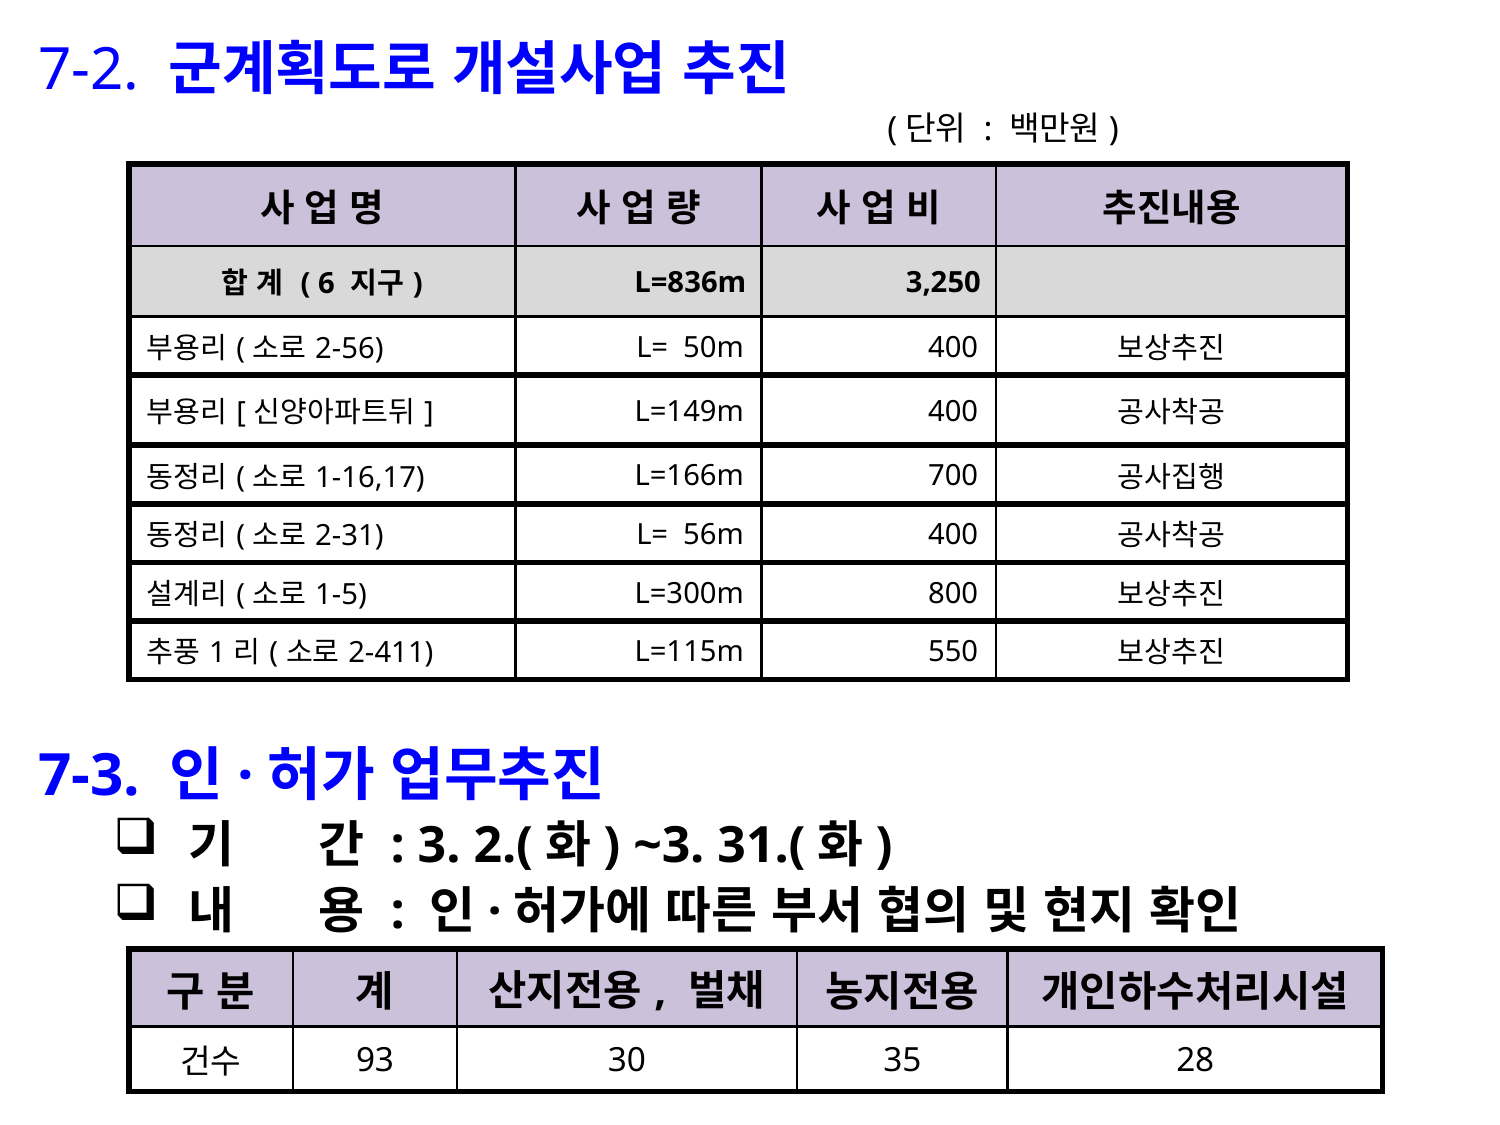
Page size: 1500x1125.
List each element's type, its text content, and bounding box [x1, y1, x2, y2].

table_cell L=300m [517, 565, 760, 618]
table_header 사 업 비 [763, 167, 995, 245]
table_cell 동정리(소로2-31) [132, 507, 514, 560]
table_header 구 분 [132, 952, 292, 1025]
table_cell 보상추진 [997, 565, 1345, 618]
table_header 계 [294, 952, 456, 1025]
table_cell L=166m [517, 448, 760, 501]
table_cell 보상추진 [997, 624, 1345, 677]
table_cell 700 [763, 448, 995, 501]
table_cell 400 [763, 507, 995, 560]
table_cell L=115m [517, 624, 760, 677]
table_cell L=836m [517, 247, 760, 315]
table_cell 동정리(소로1-16,17) [132, 448, 514, 501]
table_cell 400 [763, 378, 995, 442]
table_cell 550 [763, 624, 995, 677]
table_header 추진내용 [997, 167, 1345, 245]
table_cell 부용리[신양아파트뒤] [132, 378, 514, 442]
table_cell 3,250 [763, 247, 995, 315]
table_cell L= 50m [517, 318, 760, 372]
table_cell [997, 247, 1345, 315]
table_cell 35 [798, 1028, 1006, 1089]
table_cell L= 56m [517, 507, 760, 560]
table_cell 건수 [132, 1028, 292, 1089]
table_cell L=149m [517, 378, 760, 442]
table_cell 합 계 ( 6 지구) [132, 247, 514, 315]
table_cell 800 [763, 565, 995, 618]
table_cell 추풍1리(소로2-411) [132, 624, 514, 677]
table_cell 부용리(소로2-56) [132, 318, 514, 372]
table_cell 30 [458, 1028, 796, 1089]
text_box 7-3. 인·허가 업무추진 기 간 : 3. 2.(화) ~3. 31.(화) 내 용 : 인·허가에 따른 부서 협의 및 현지 확인 [23, 714, 1465, 961]
table_header 사 업 명 [132, 167, 514, 245]
table_header 개인하수처리시설 [1009, 952, 1380, 1025]
table_cell 공사집행 [997, 448, 1345, 501]
table_cell 93 [294, 1028, 456, 1089]
table_cell 보상추진 [997, 318, 1345, 372]
table_cell 400 [763, 318, 995, 372]
table_header 사 업 량 [517, 167, 760, 245]
table_cell 공사착공 [997, 507, 1345, 560]
table_header 농지전용 [798, 952, 1006, 1025]
table_header 산지전용, 벌채 [458, 952, 796, 1025]
table_cell 공사착공 [997, 378, 1345, 442]
table_cell 28 [1009, 1028, 1380, 1089]
table_cell 설계리(소로1-5) [132, 565, 514, 618]
text_box 7-2. 군계획도로 개설사업 추진 (단위 : 백만원) [23, 23, 1453, 156]
